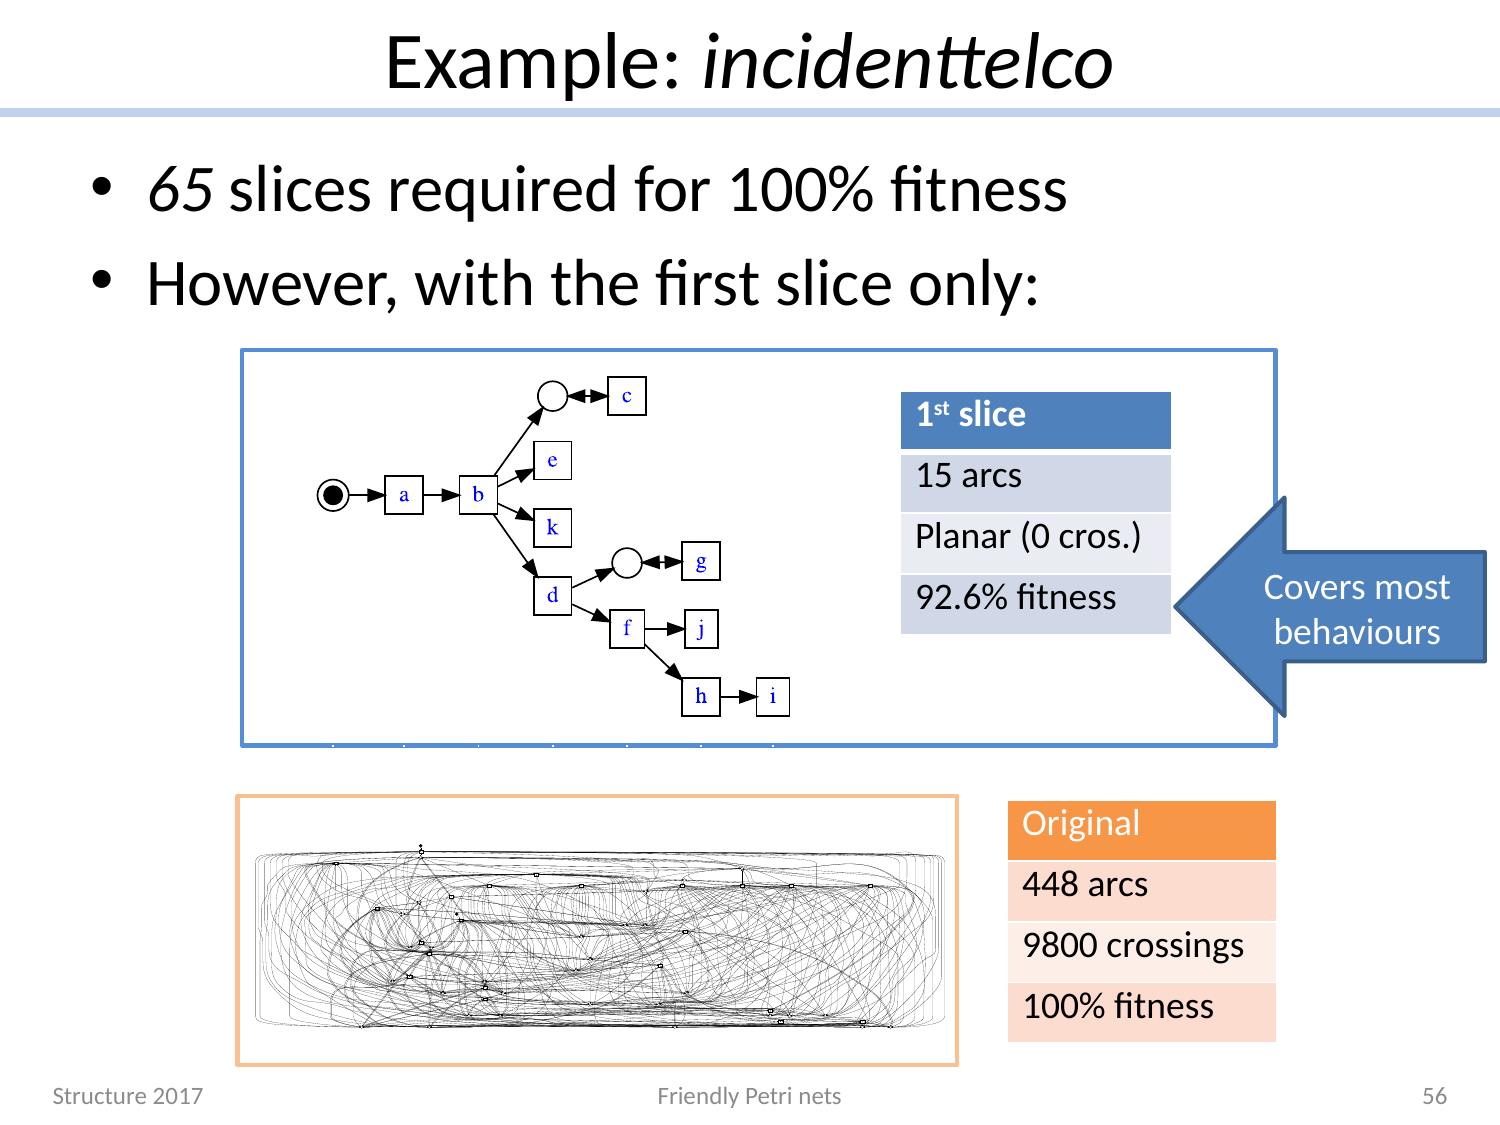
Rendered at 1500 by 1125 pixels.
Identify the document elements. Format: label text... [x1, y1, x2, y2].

slide_number Structure 2017 [37, 1065, 388, 1125]
list 65 slices required for 100% fitness However, with the first slice only: [75, 137, 1425, 1025]
table_header Original [1008, 801, 1276, 860]
table_cell Planar (0 cros.) [901, 514, 1171, 573]
text_box [235, 794, 959, 1067]
table_cell 448 arcs [1008, 862, 1276, 921]
picture [310, 370, 798, 755]
table_cell 92.6% fitness [901, 575, 1171, 634]
picture [254, 843, 946, 1030]
footer Friendly Petri nets [512, 1065, 988, 1125]
slide_number 56 [1112, 1065, 1463, 1125]
table_header 1st slice [901, 392, 1171, 449]
table_cell 15 arcs [901, 455, 1171, 512]
text_box Covers most behaviours [1173, 495, 1487, 718]
table_cell 100% fitness [1008, 983, 1276, 1042]
title Example: incidenttelco [75, 0, 1425, 113]
table_cell 9800 crossings [1008, 923, 1276, 982]
